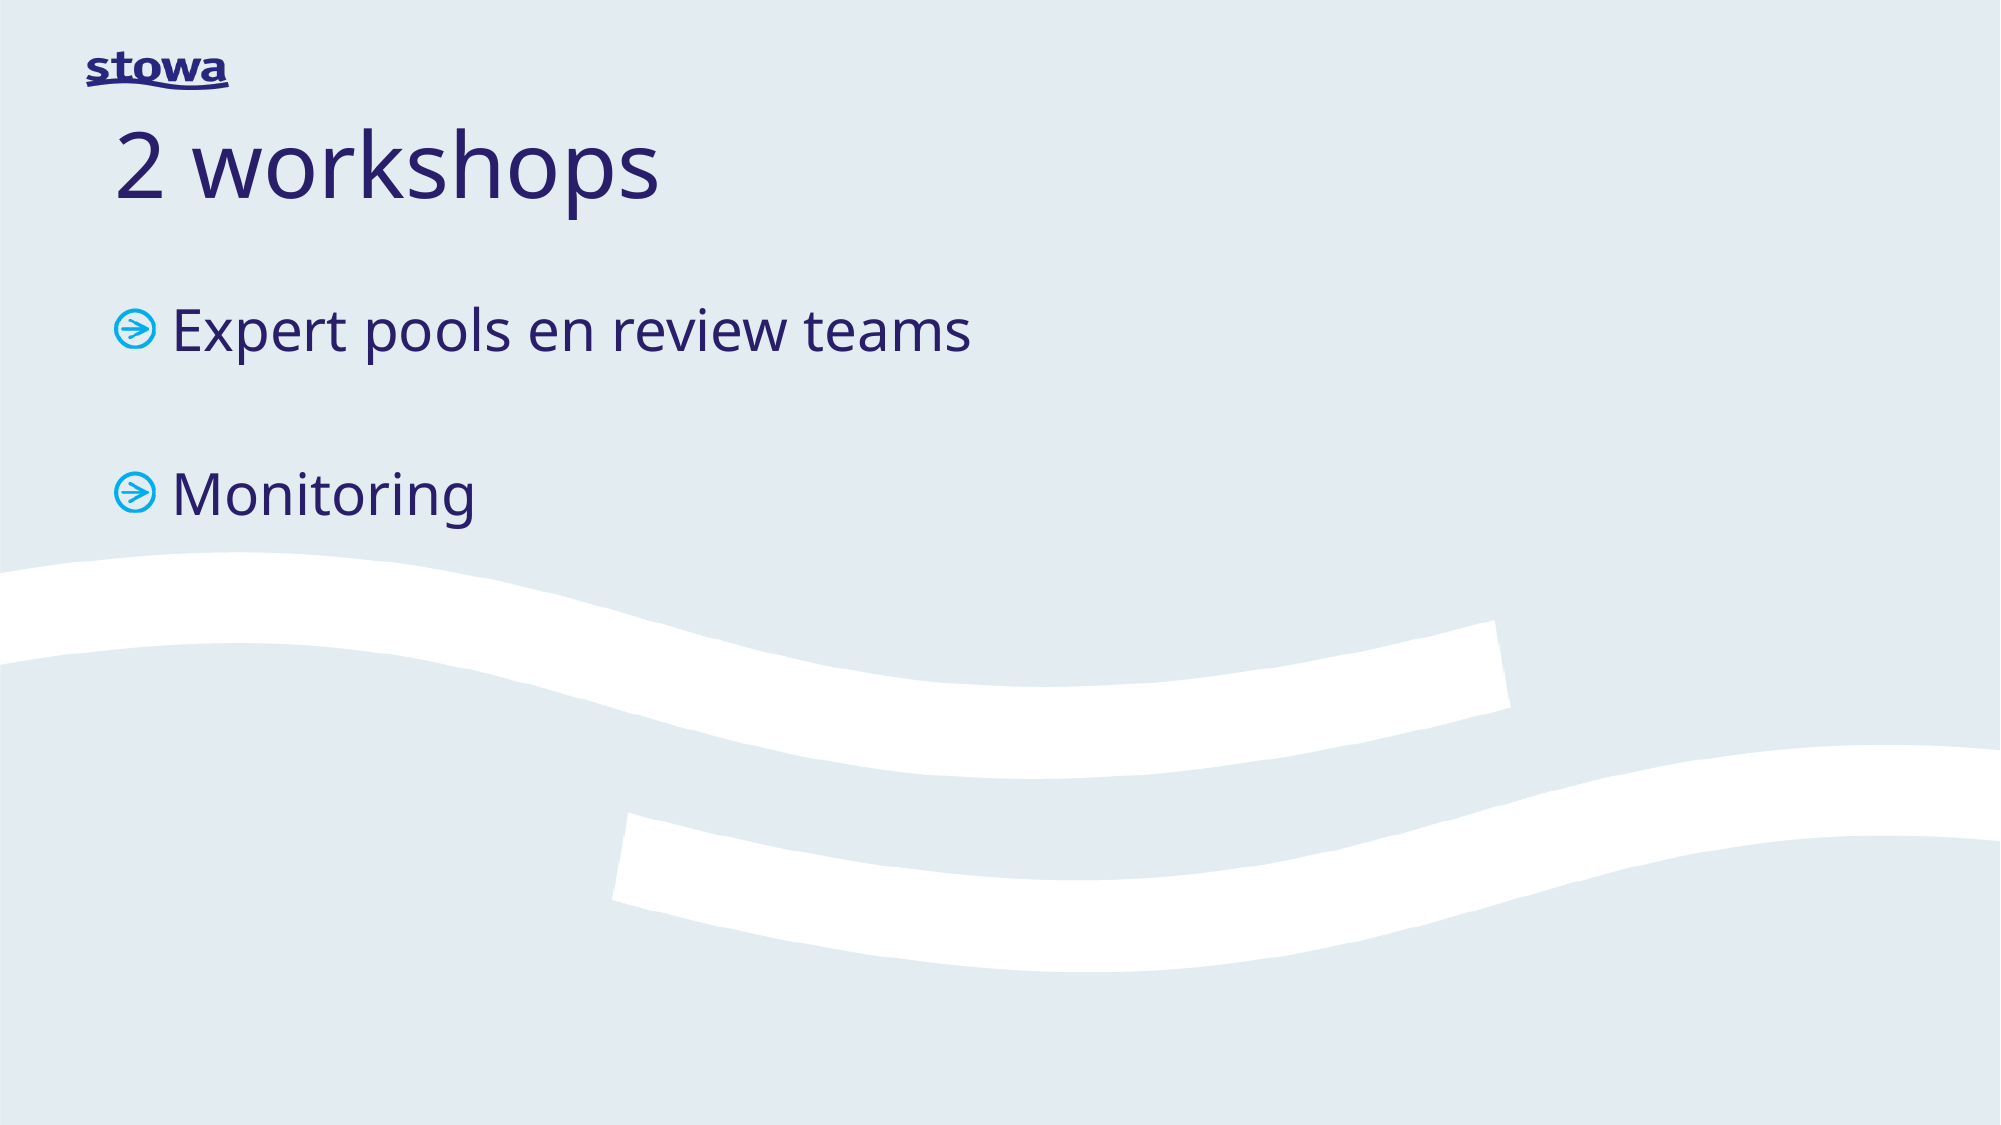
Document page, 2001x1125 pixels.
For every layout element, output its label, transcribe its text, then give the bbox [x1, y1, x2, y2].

title 2 workshops [99, 67, 1900, 256]
list Expert pools en review teams Monitoring [99, 286, 1900, 1106]
picture [0, 0, 2000, 1125]
